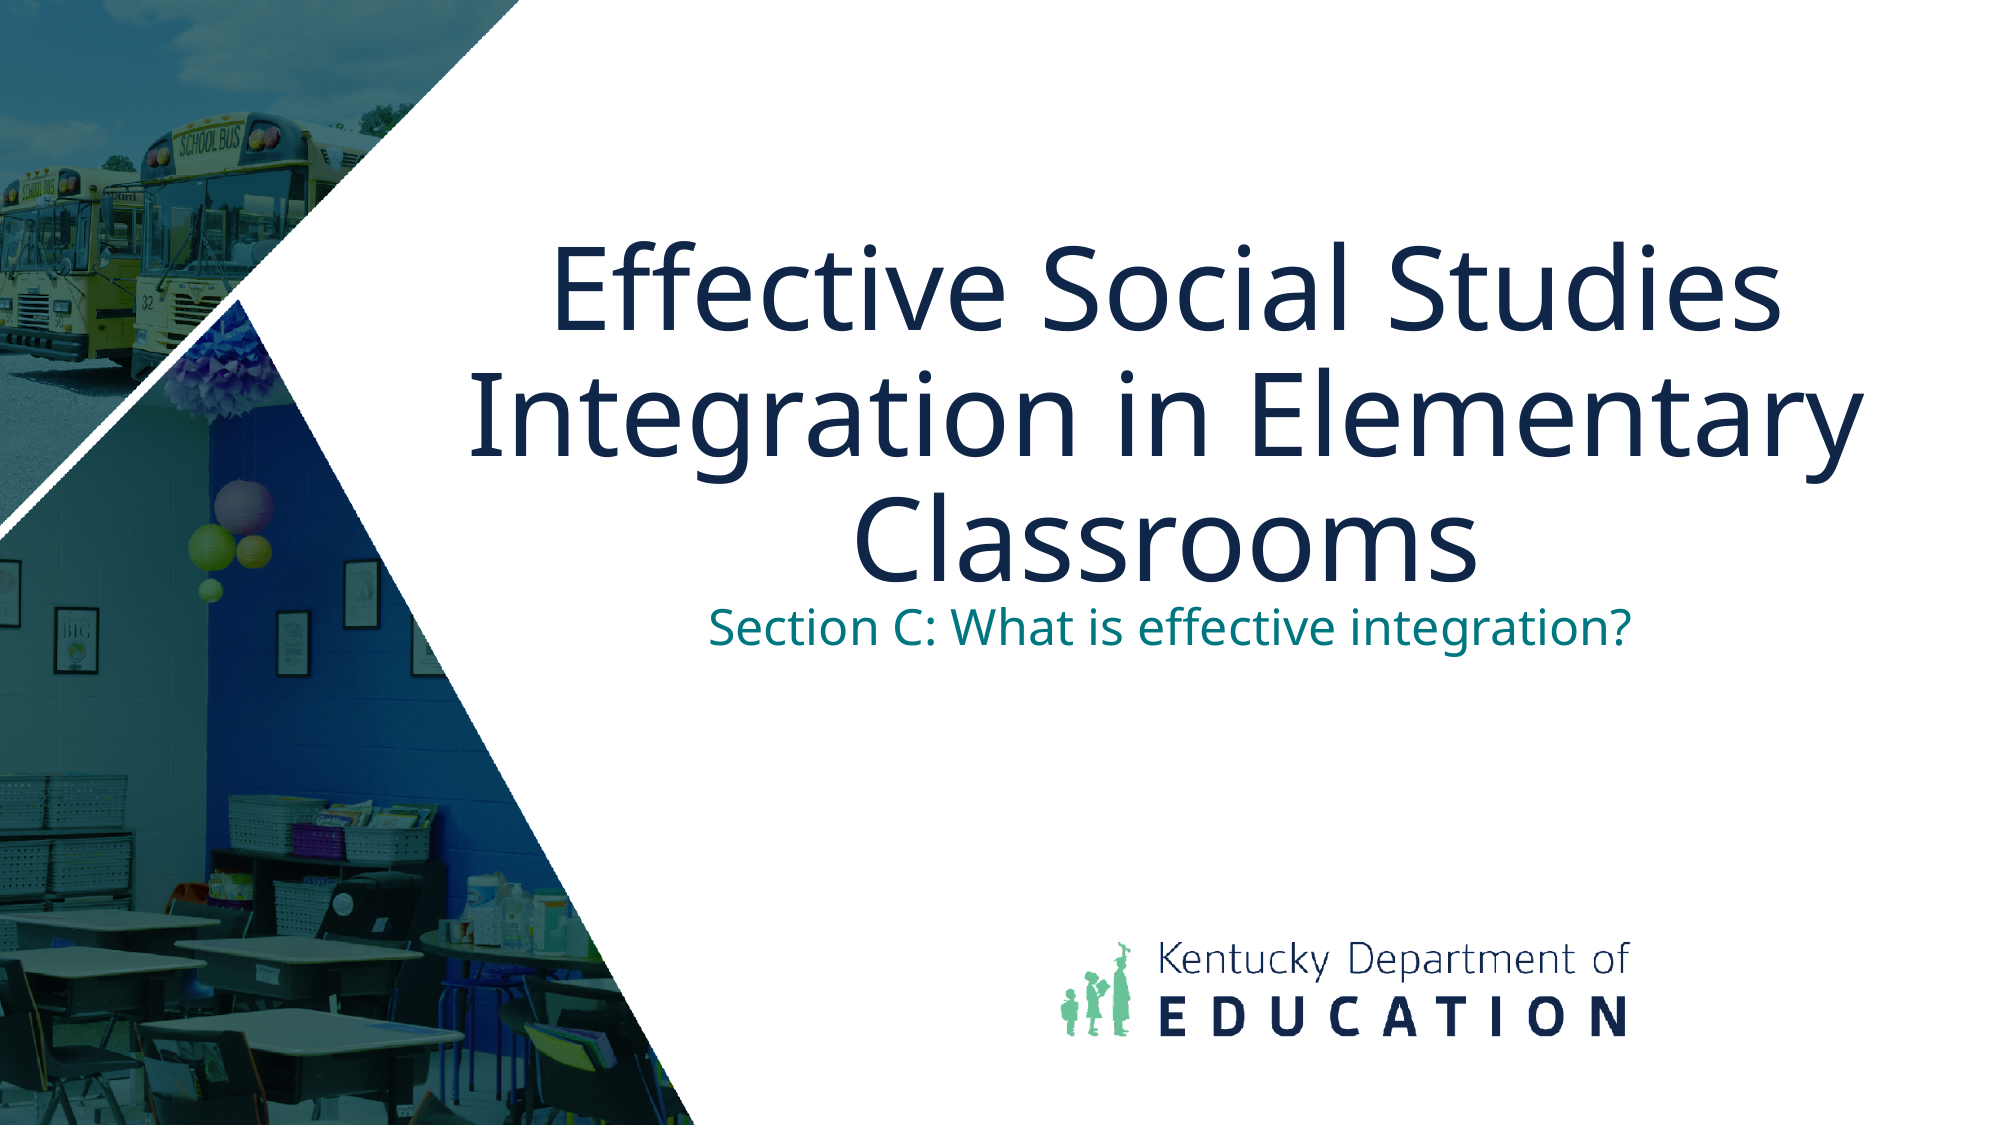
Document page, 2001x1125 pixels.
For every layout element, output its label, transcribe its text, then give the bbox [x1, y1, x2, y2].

title Effective Social Studies Integration in Elementary Classrooms [416, 222, 1917, 594]
subtitle Section C: What is effective integration? [416, 594, 1917, 867]
picture [0, 0, 2001, 1125]
